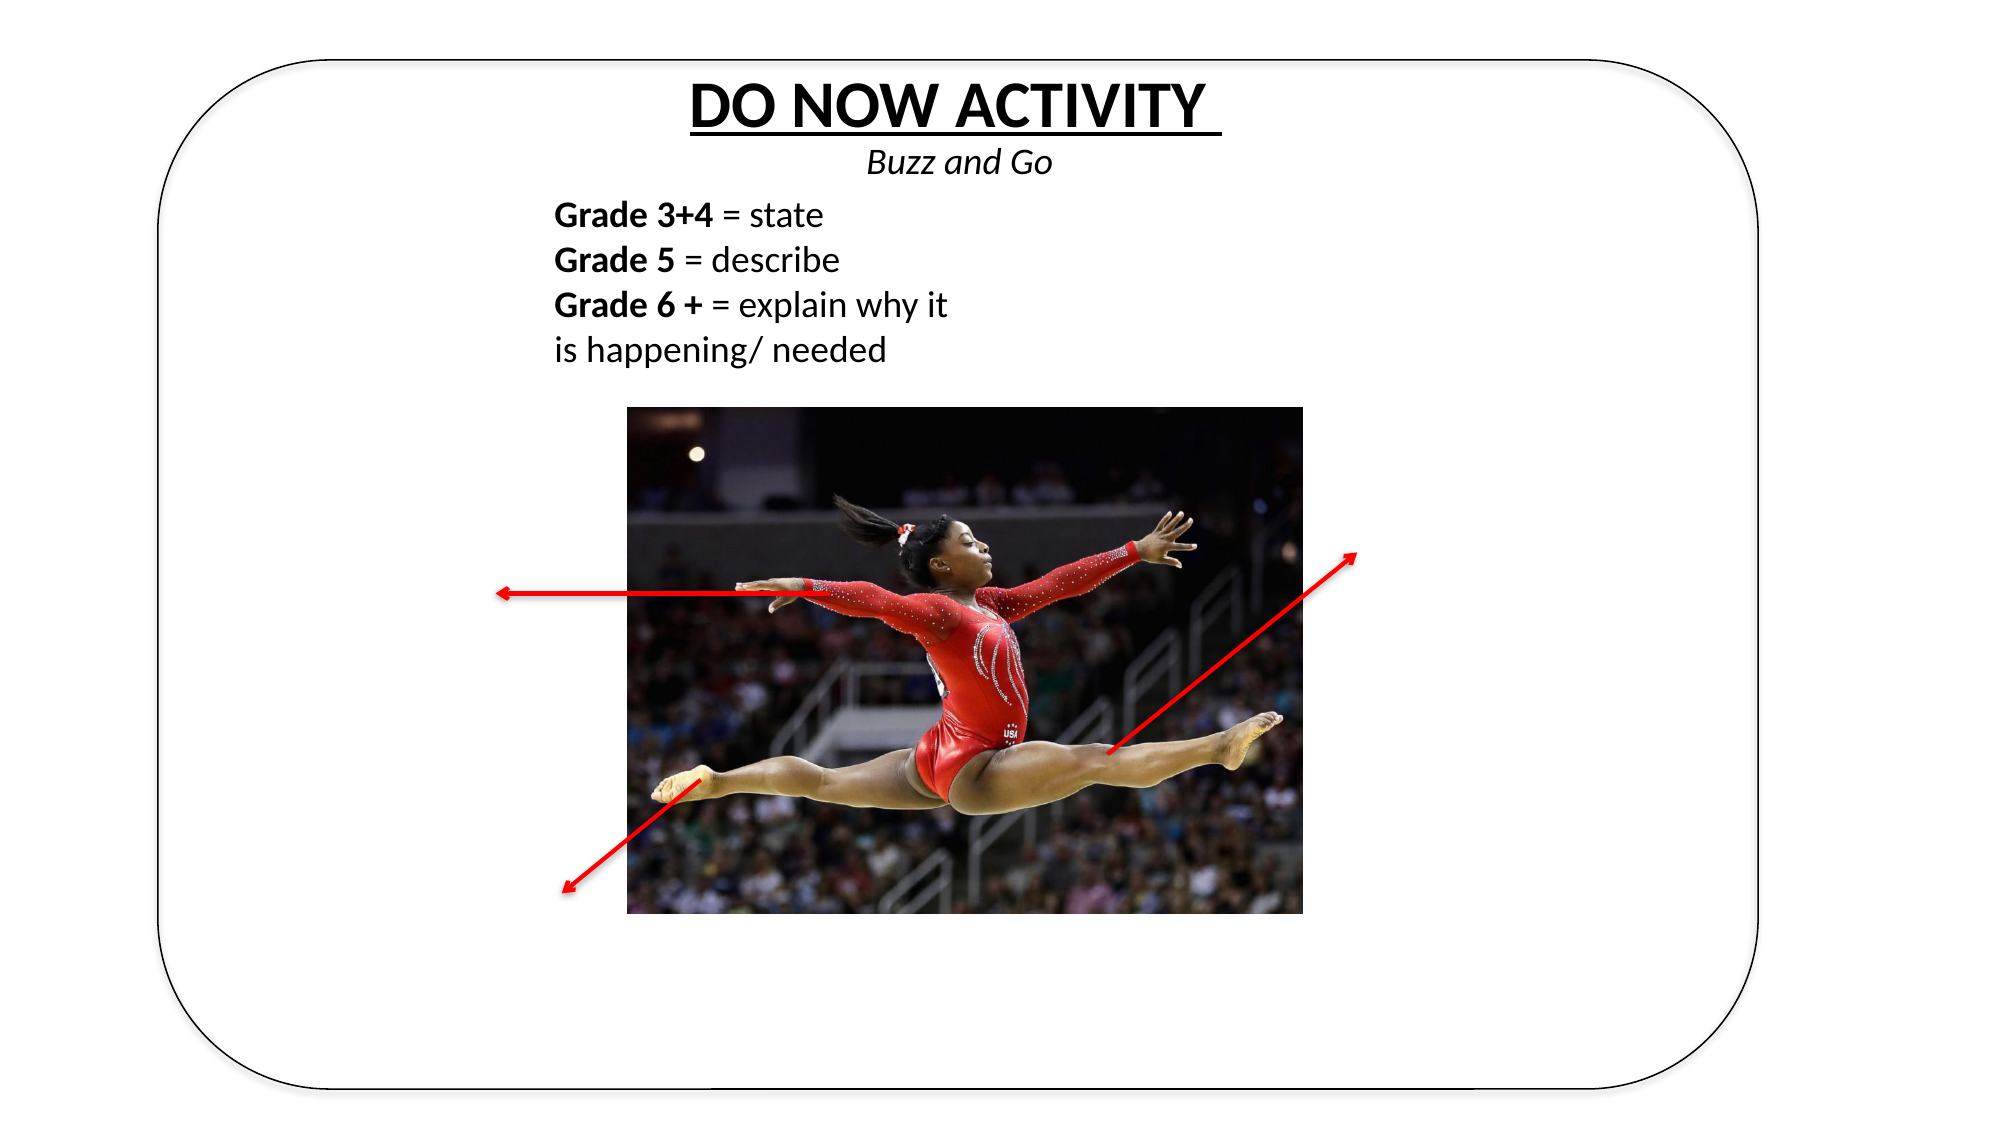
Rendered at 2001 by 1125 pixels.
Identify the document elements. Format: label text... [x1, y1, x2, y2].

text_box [561, 779, 701, 894]
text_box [1107, 552, 1358, 755]
text_box [157, 59, 1759, 1090]
text_box DO NOW ACTIVITY [674, 53, 1237, 59]
picture [627, 406, 1303, 914]
